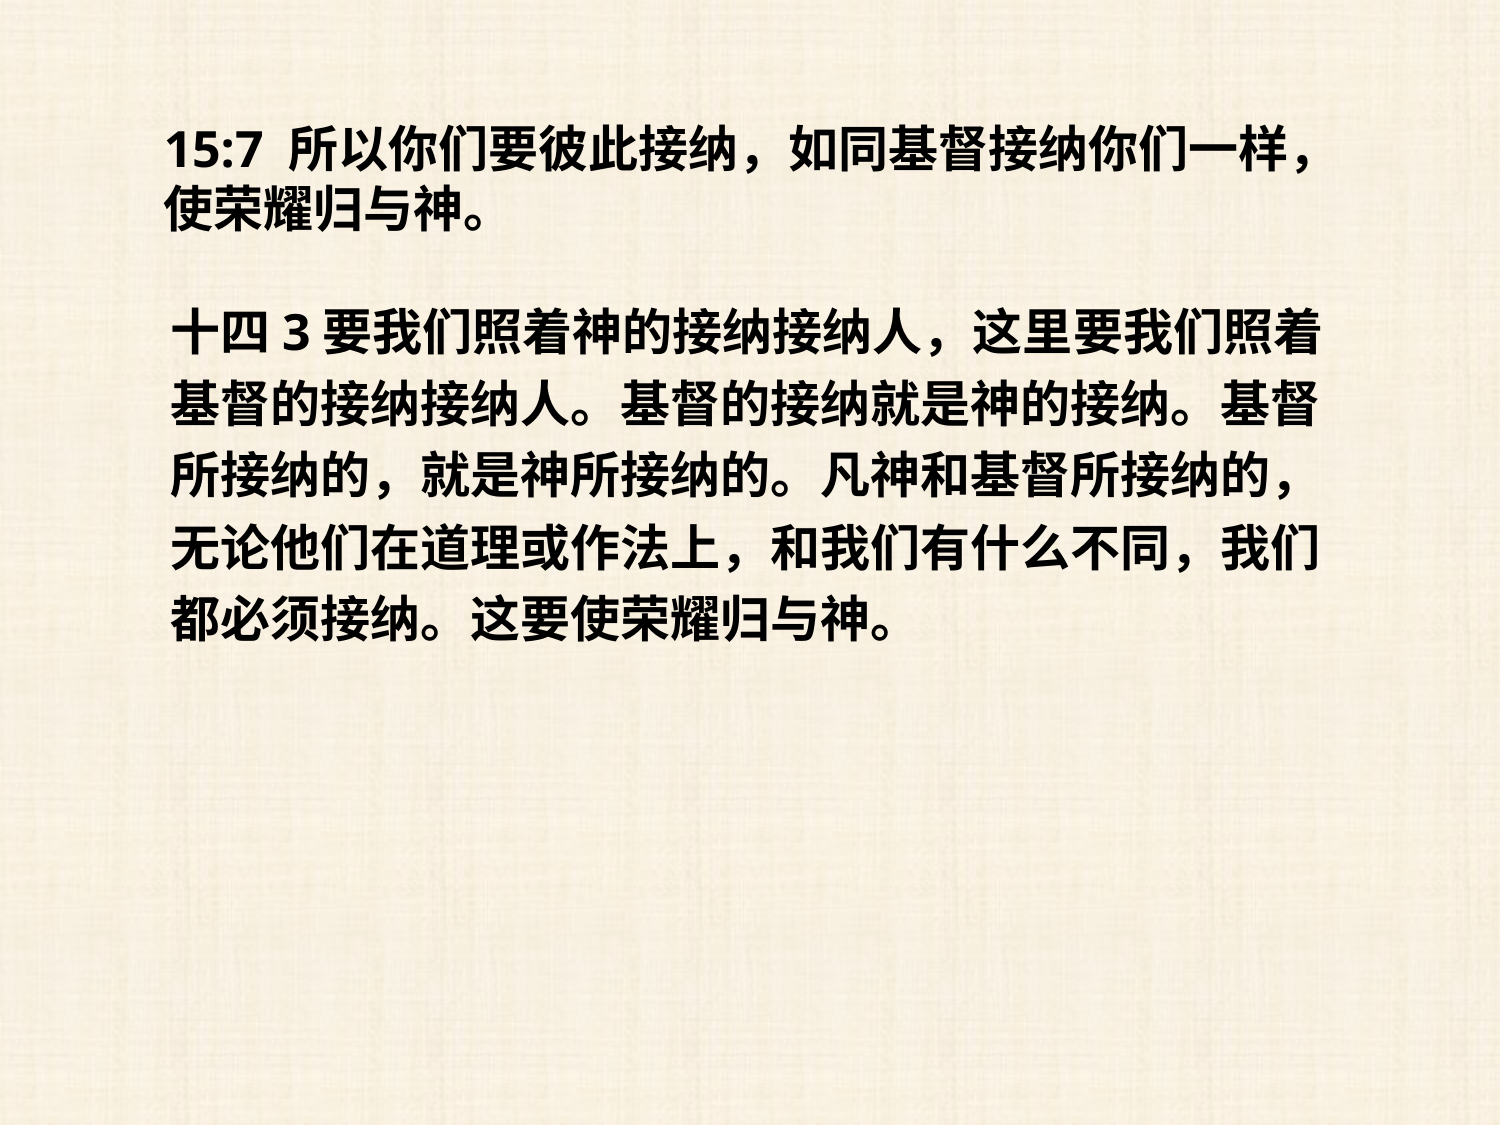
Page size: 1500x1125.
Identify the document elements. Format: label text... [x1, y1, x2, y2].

text_box 15:7 所以你们要彼此接纳，如同基督接纳你们一样，使荣耀归与神。 [148, 110, 1338, 246]
text_box 十四3要我们照着神的接纳接纳人，这里要我们照着基督的接纳接纳人。基督的接纳就是神的接纳。基督所接纳的，就是神所接纳的。凡神和基督所接纳的，无论他们在道理或作法上，和我们有什么不同，我们都必须接纳。这要使荣耀归与神。 [155, 280, 1345, 656]
